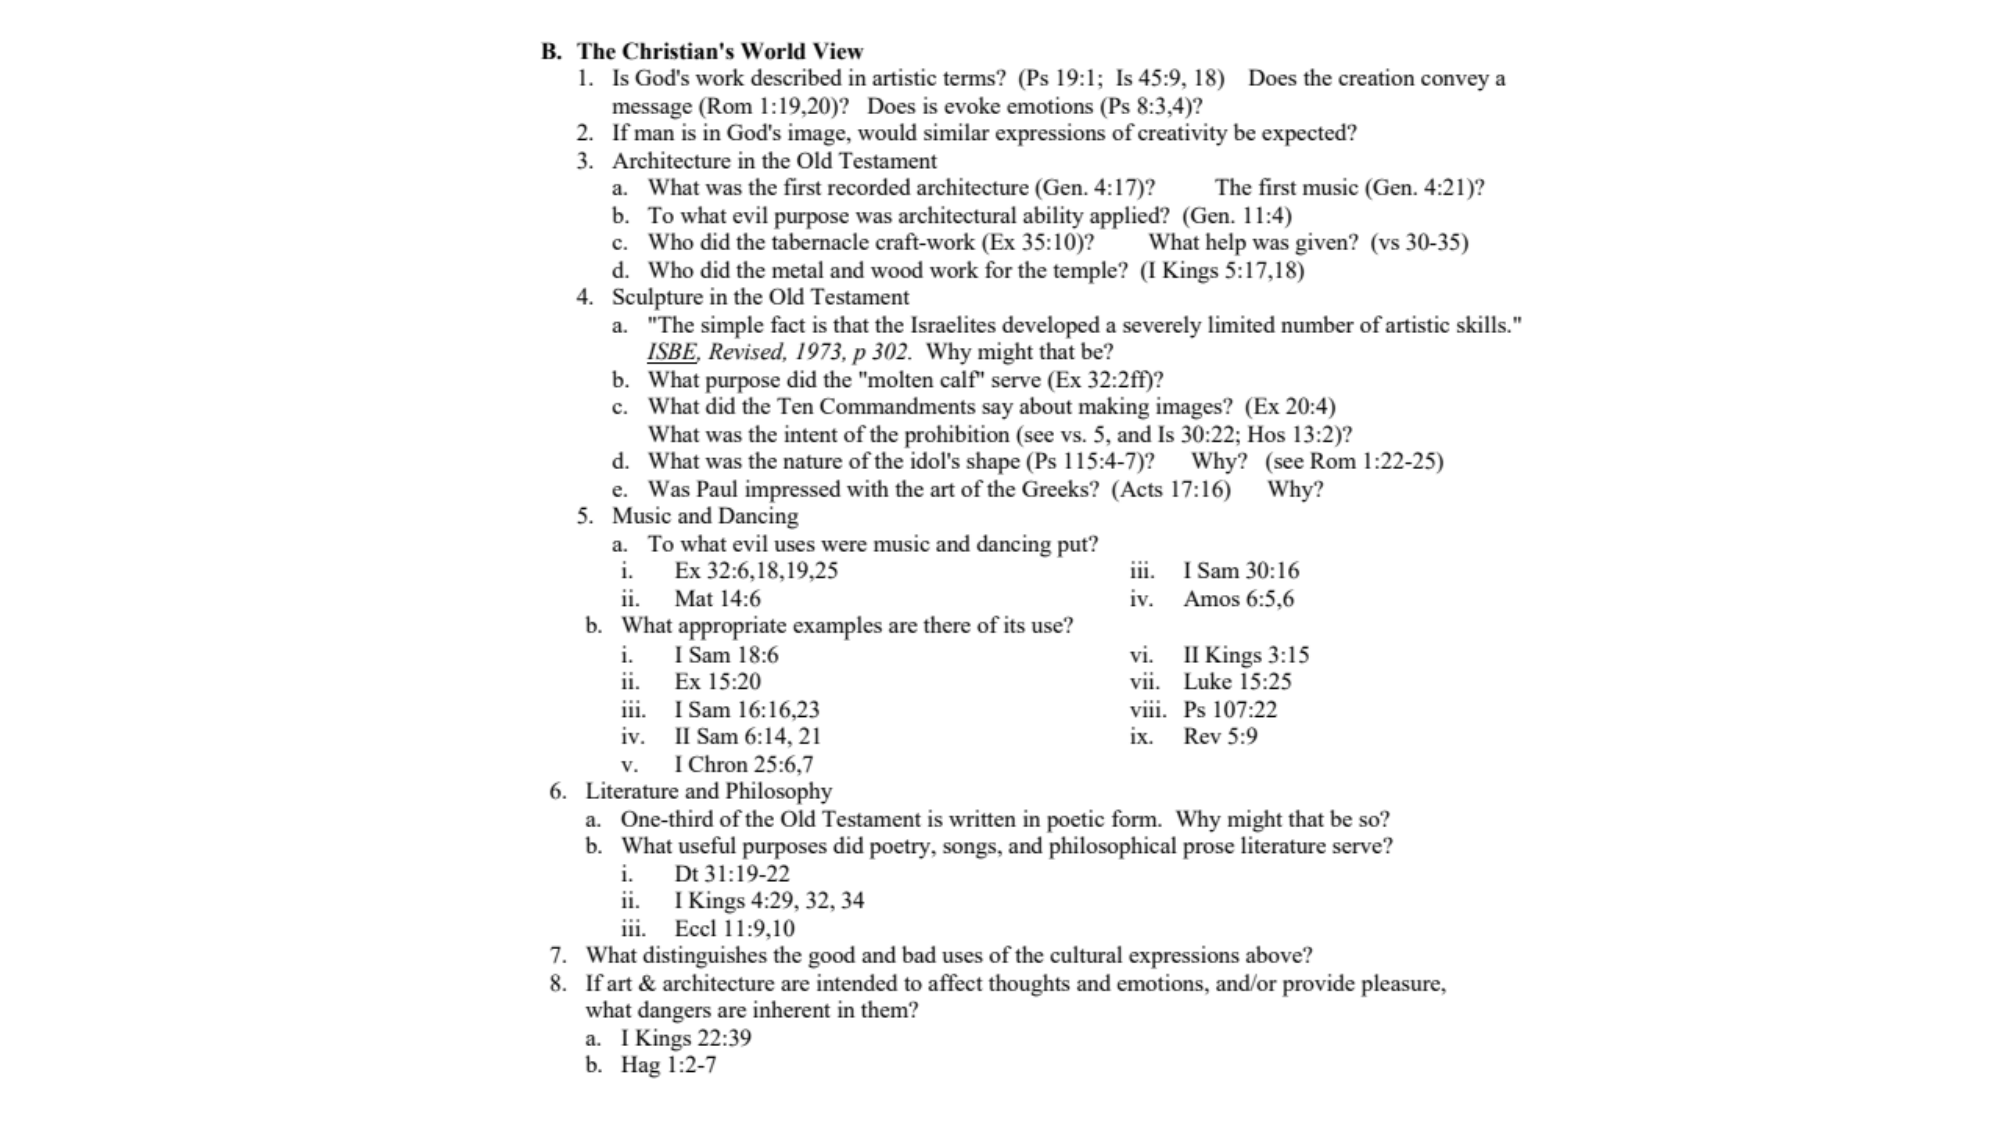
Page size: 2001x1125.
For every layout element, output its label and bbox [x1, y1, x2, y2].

picture [433, 28, 1567, 1097]
